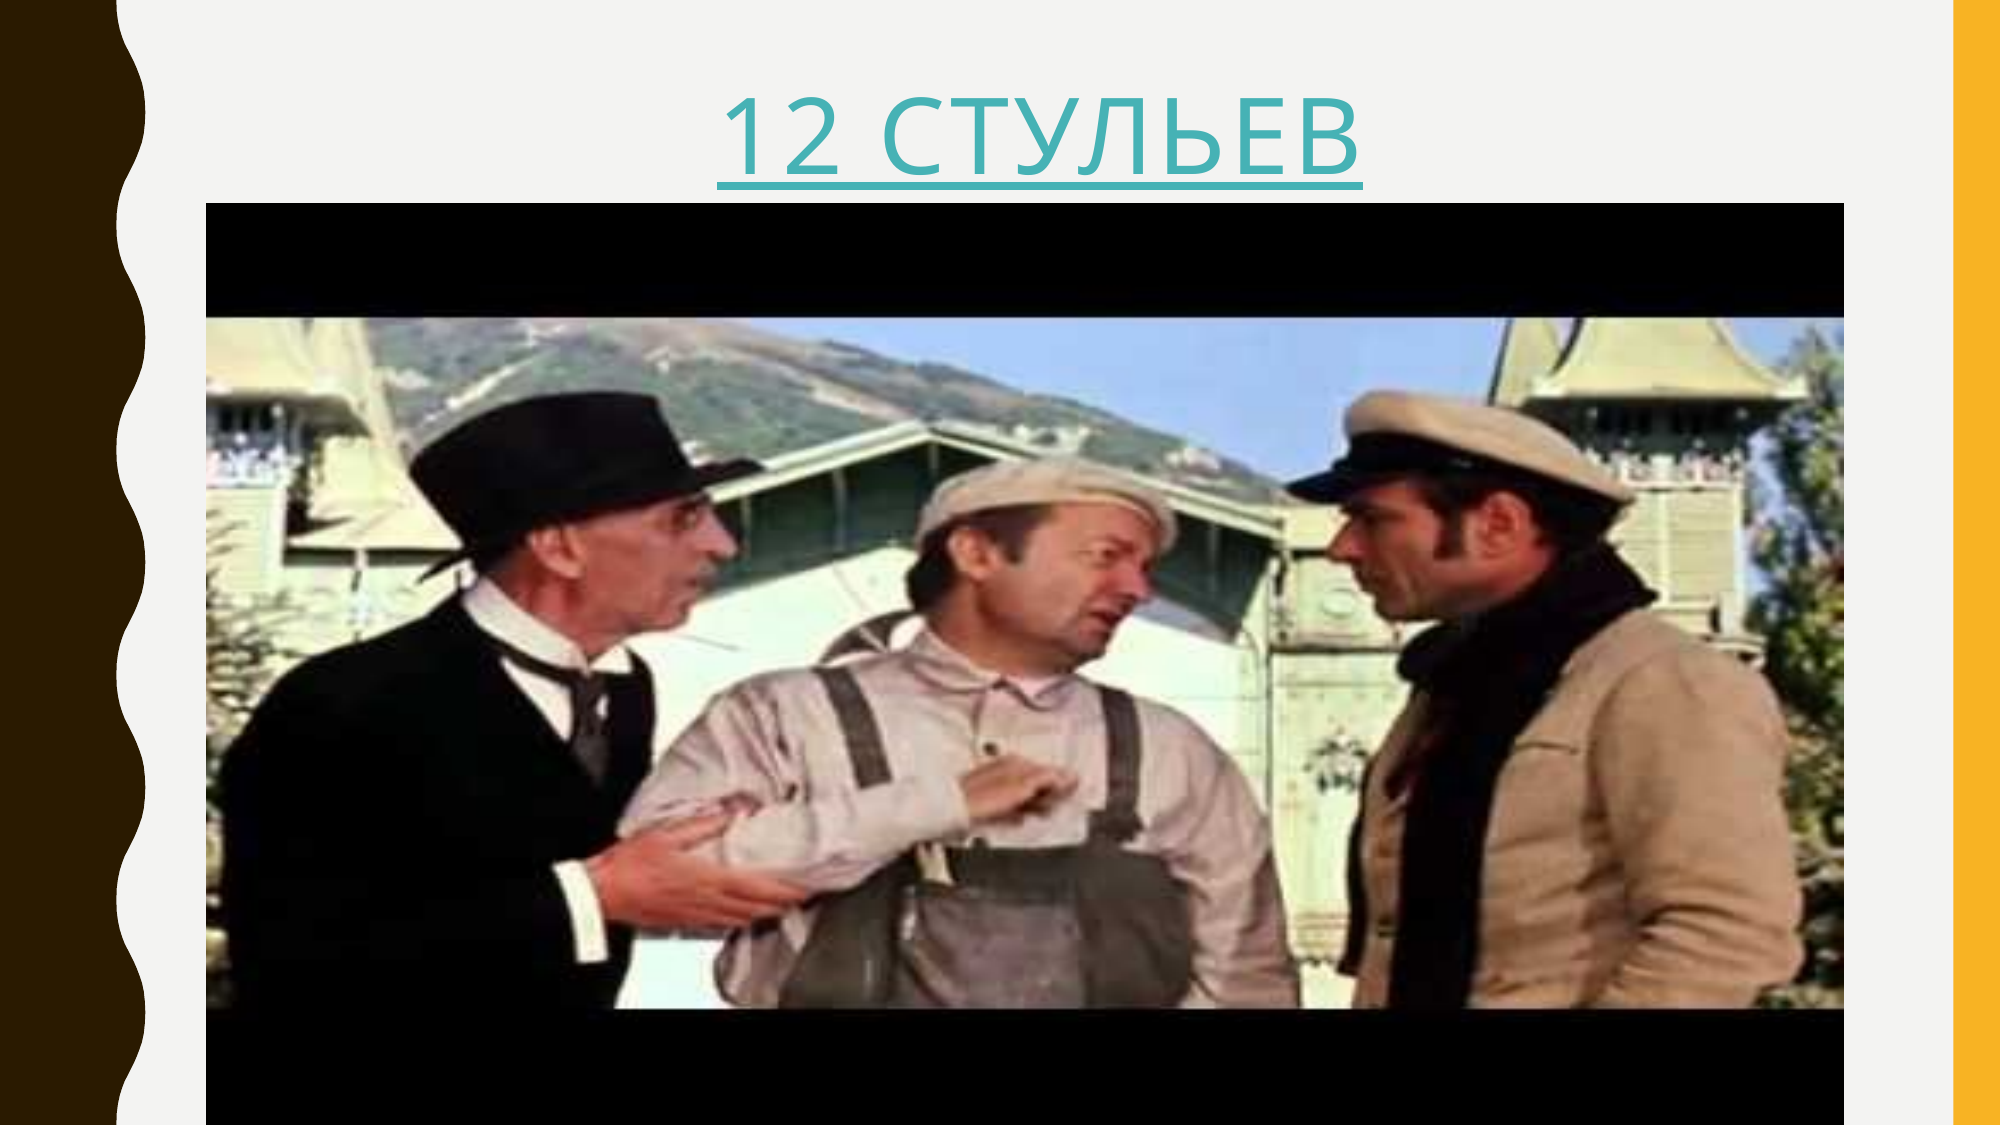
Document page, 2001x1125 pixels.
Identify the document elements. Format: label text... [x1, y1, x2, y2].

title 12 стульев [205, 62, 1875, 308]
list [205, 202, 1845, 1125]
